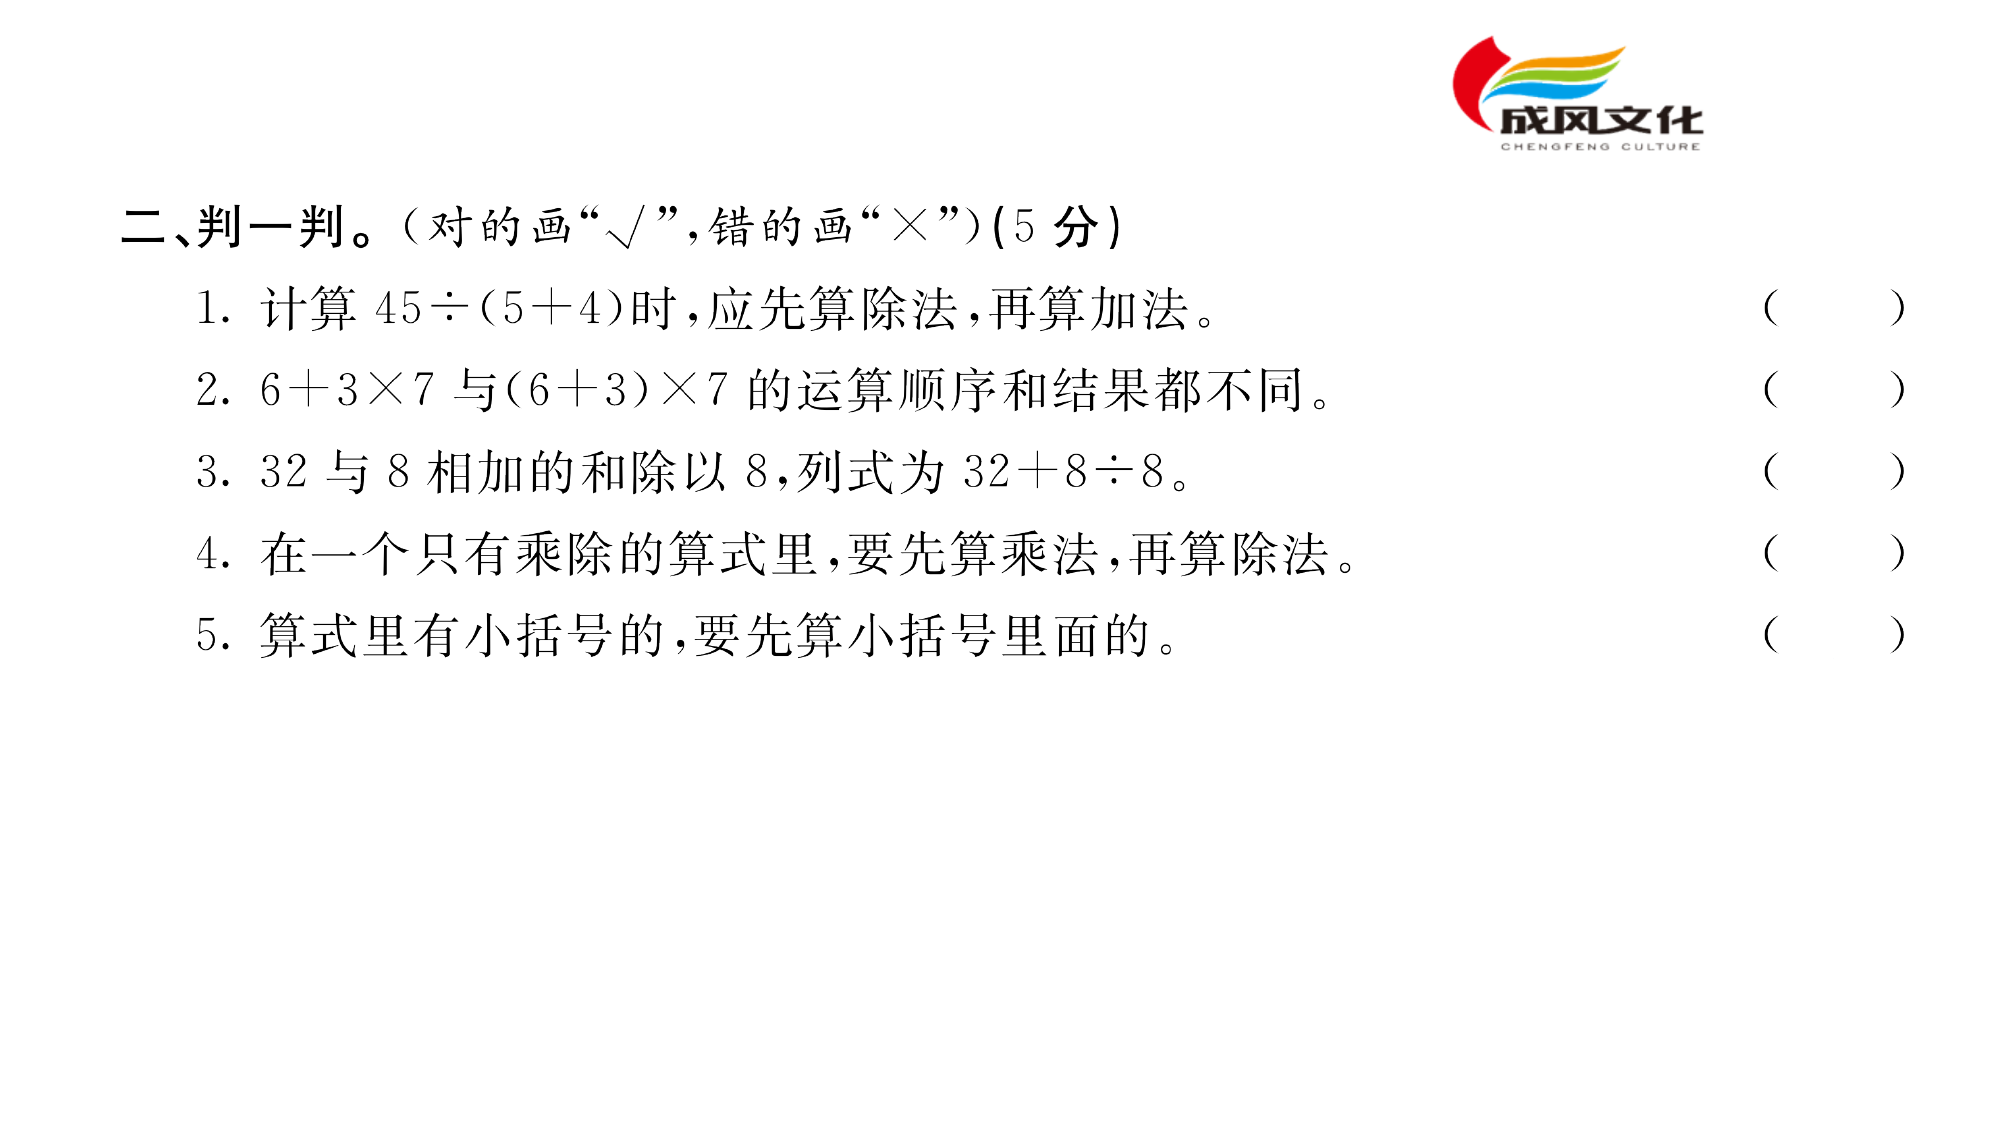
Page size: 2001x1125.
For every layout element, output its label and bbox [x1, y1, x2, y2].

picture [118, 30, 2000, 670]
